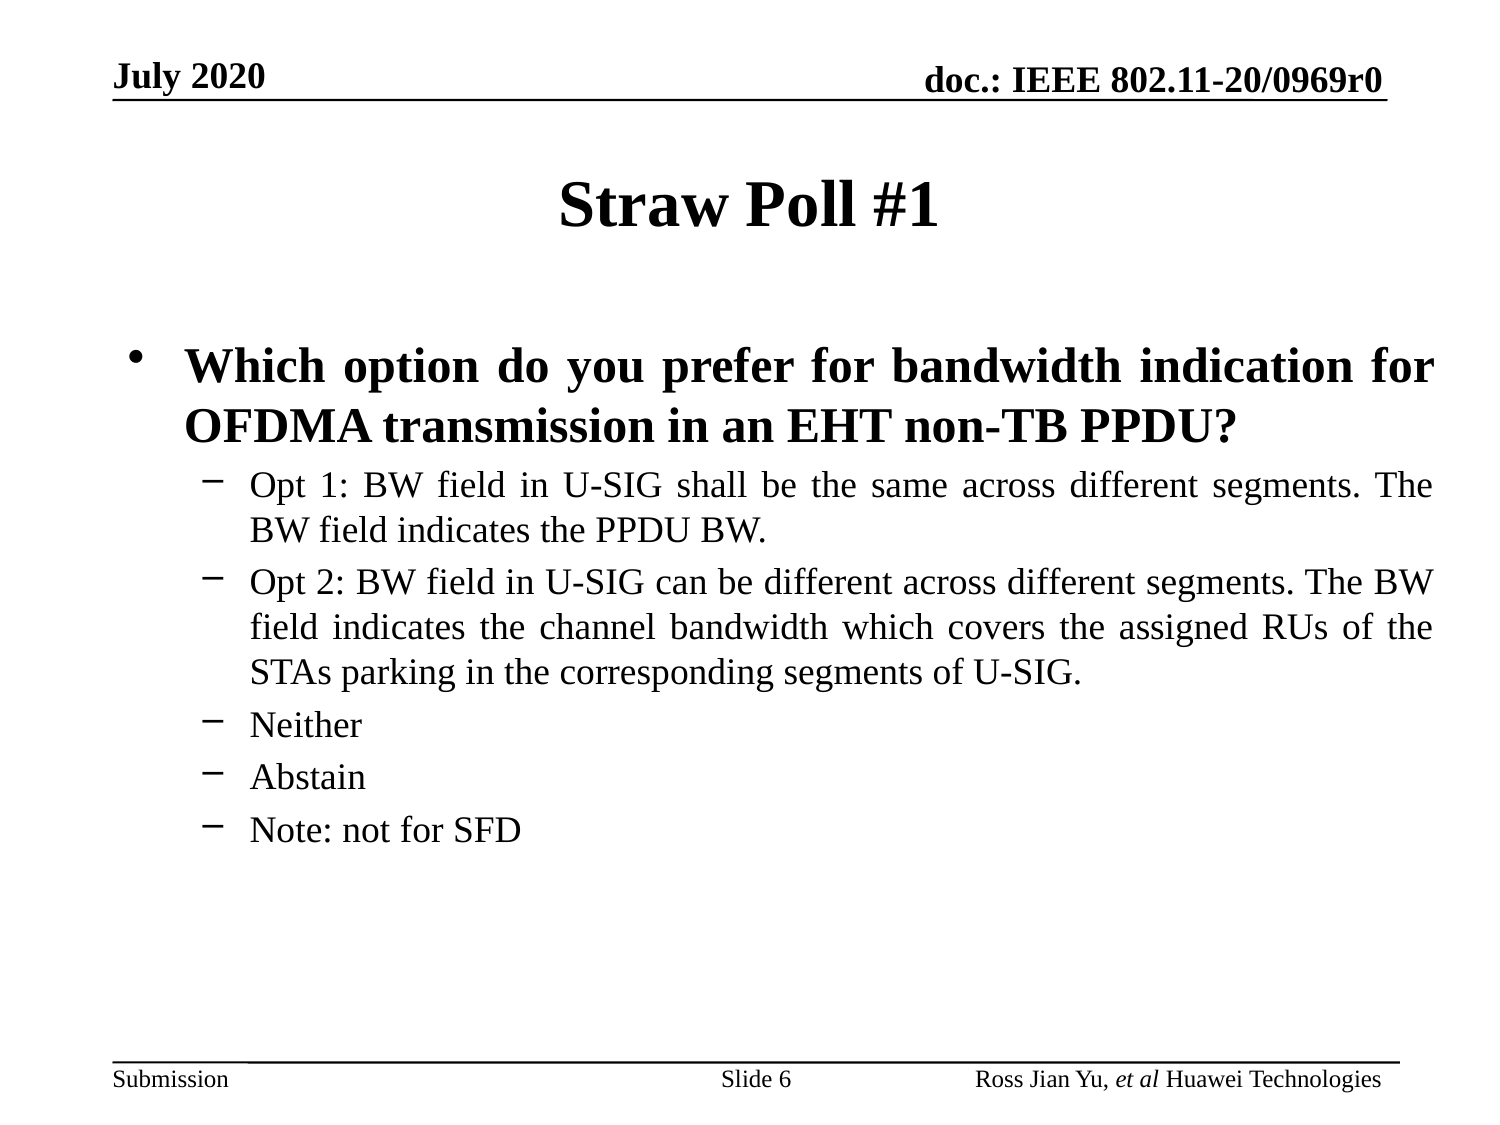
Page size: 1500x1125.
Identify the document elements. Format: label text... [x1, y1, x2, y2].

slide_number Slide 6 [712, 1061, 800, 1093]
list Which option do you prefer for bandwidth indication for OFDMA transmission in an EHT non-TB PPDU? Opt 1: BW field in U-SIG shall be the same across different segments. The BW field indicates the PPDU BW. Opt 2: BW field in U-SIG can be different across different segments. The BW field indicates the channel bandwidth which covers the assigned RUs of the STAs parking in the corresponding segments of U-SIG. Neither Abstain Note: not for SFD [112, 324, 1451, 1001]
title Straw Poll #1 [112, 112, 1388, 288]
